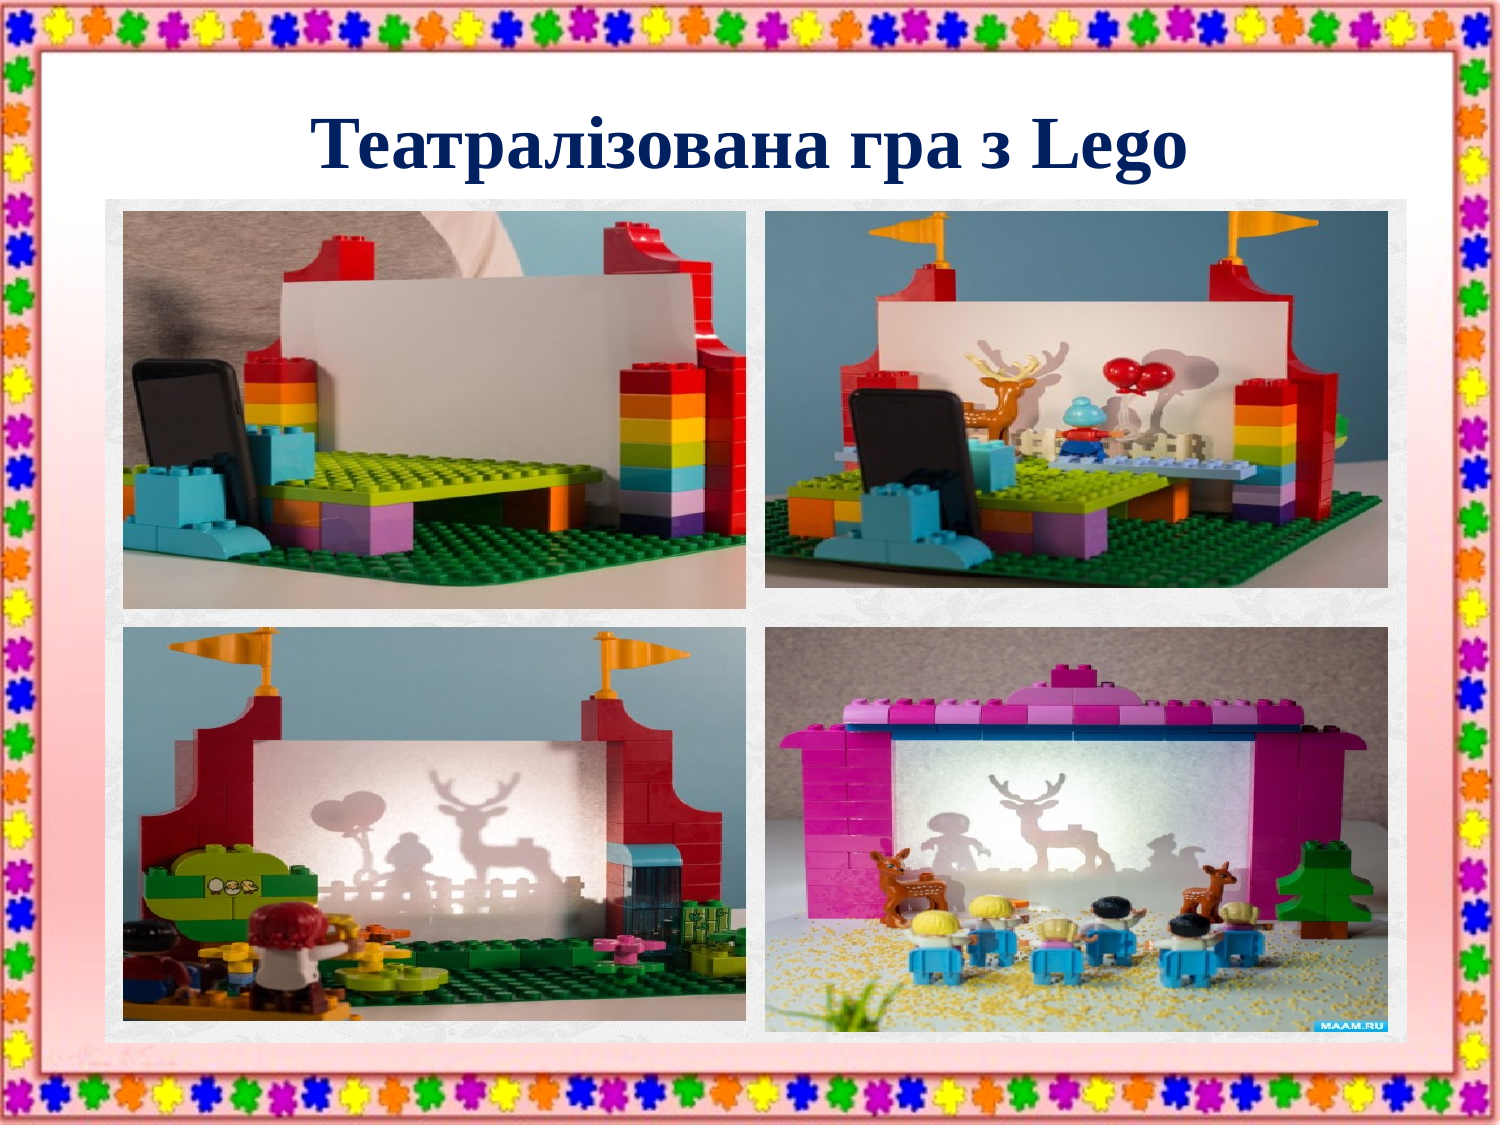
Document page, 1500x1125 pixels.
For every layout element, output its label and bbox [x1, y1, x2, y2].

picture [0, 0, 1500, 1125]
list [105, 198, 1407, 1044]
